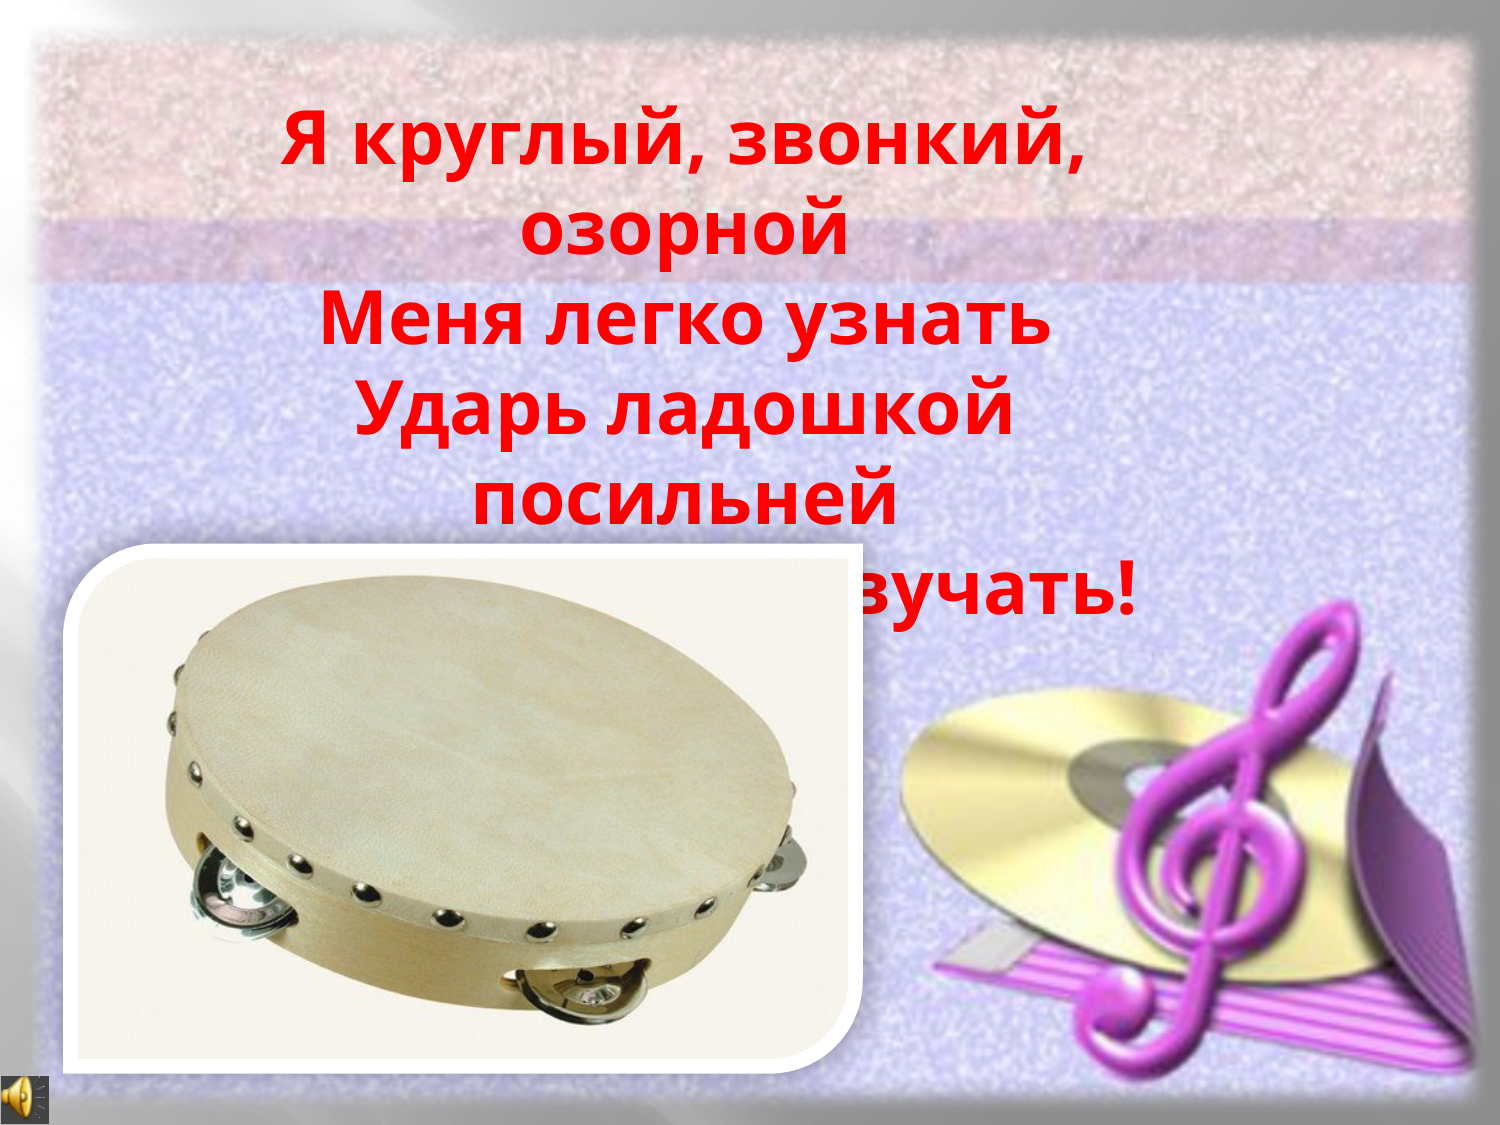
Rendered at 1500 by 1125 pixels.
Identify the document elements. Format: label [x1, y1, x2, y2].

picture [0, 1074, 51, 1125]
picture [70, 550, 856, 1067]
list [23, 23, 1489, 1114]
